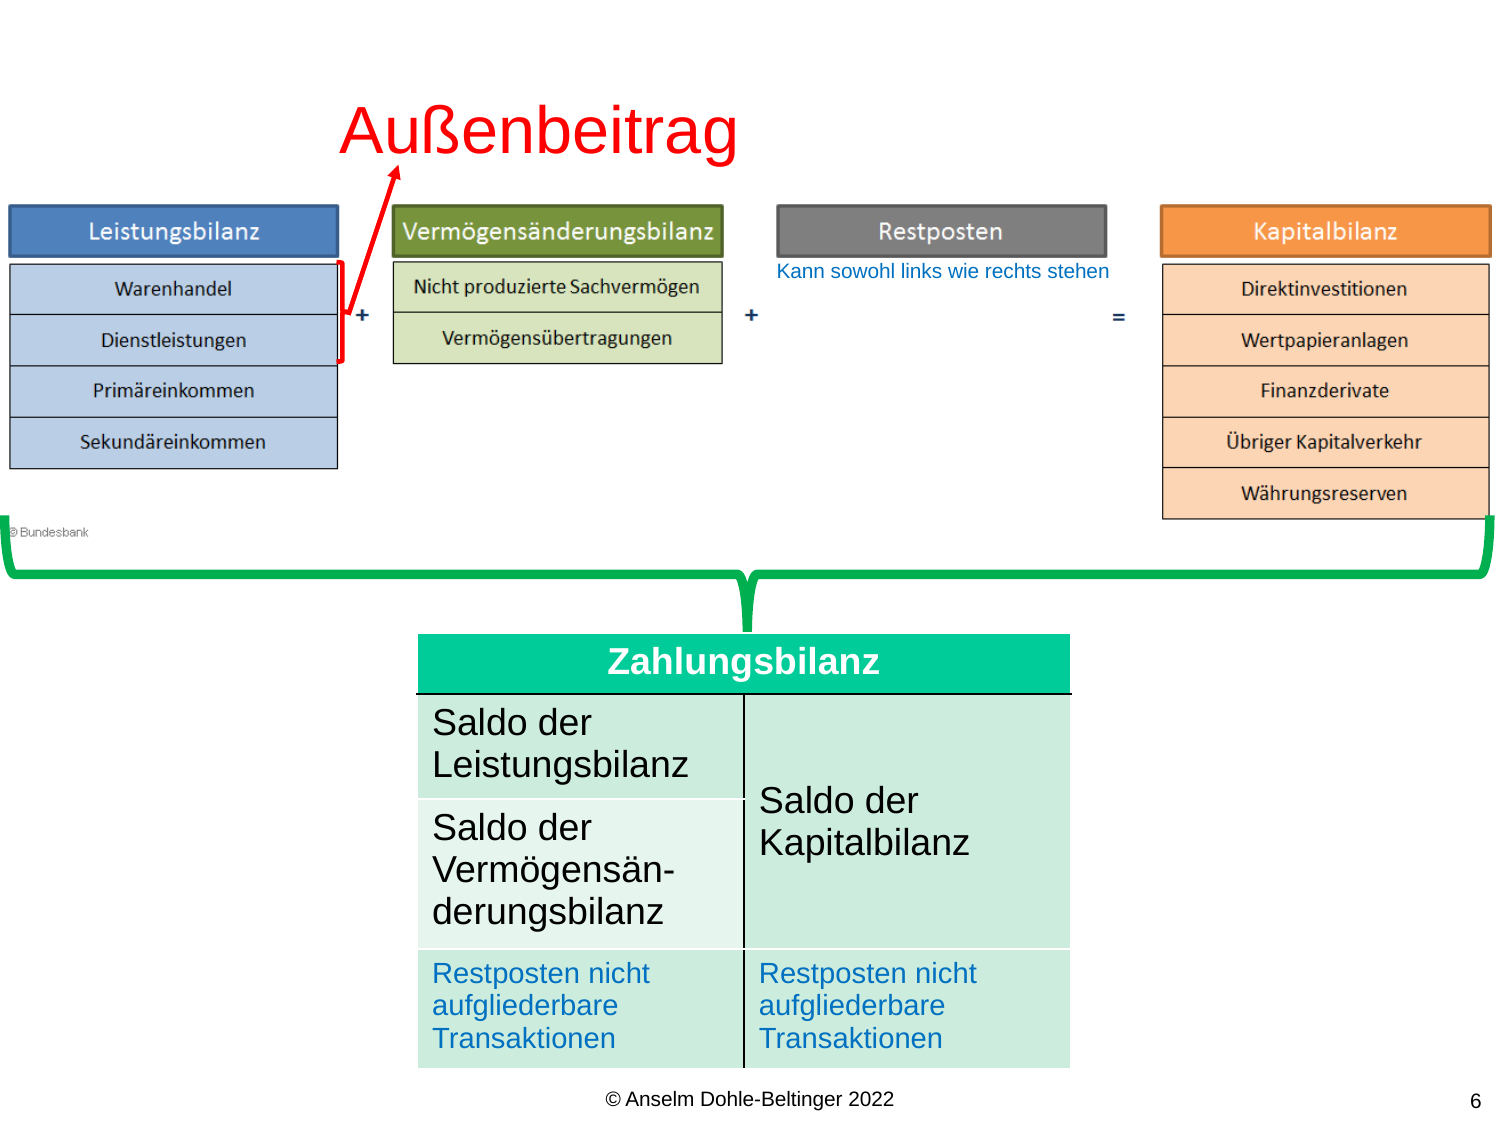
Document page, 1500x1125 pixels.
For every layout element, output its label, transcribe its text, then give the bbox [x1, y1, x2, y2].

text_box [6, 546, 1489, 632]
table_cell Saldo der Kapitalbilanz [745, 695, 1070, 948]
footer © Anselm Dohle-Beltinger 2022 [430, 1070, 1070, 1125]
text_box Außenbeitrag [324, 79, 786, 175]
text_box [348, 164, 399, 316]
table_cell Restposten nicht aufgliederbare Transaktionen [418, 950, 743, 1068]
table_cell Saldo der Vermögensän-derungsbilanz [418, 800, 743, 948]
table_header Zahlungsbilanz [418, 634, 1070, 693]
table_cell Saldo der Leistungsbilanz [418, 695, 743, 798]
picture [5, 202, 1492, 539]
slide_number 6 [1183, 1074, 1497, 1125]
table_cell Restposten nicht aufgliederbare Transaktionen [745, 950, 1070, 1068]
